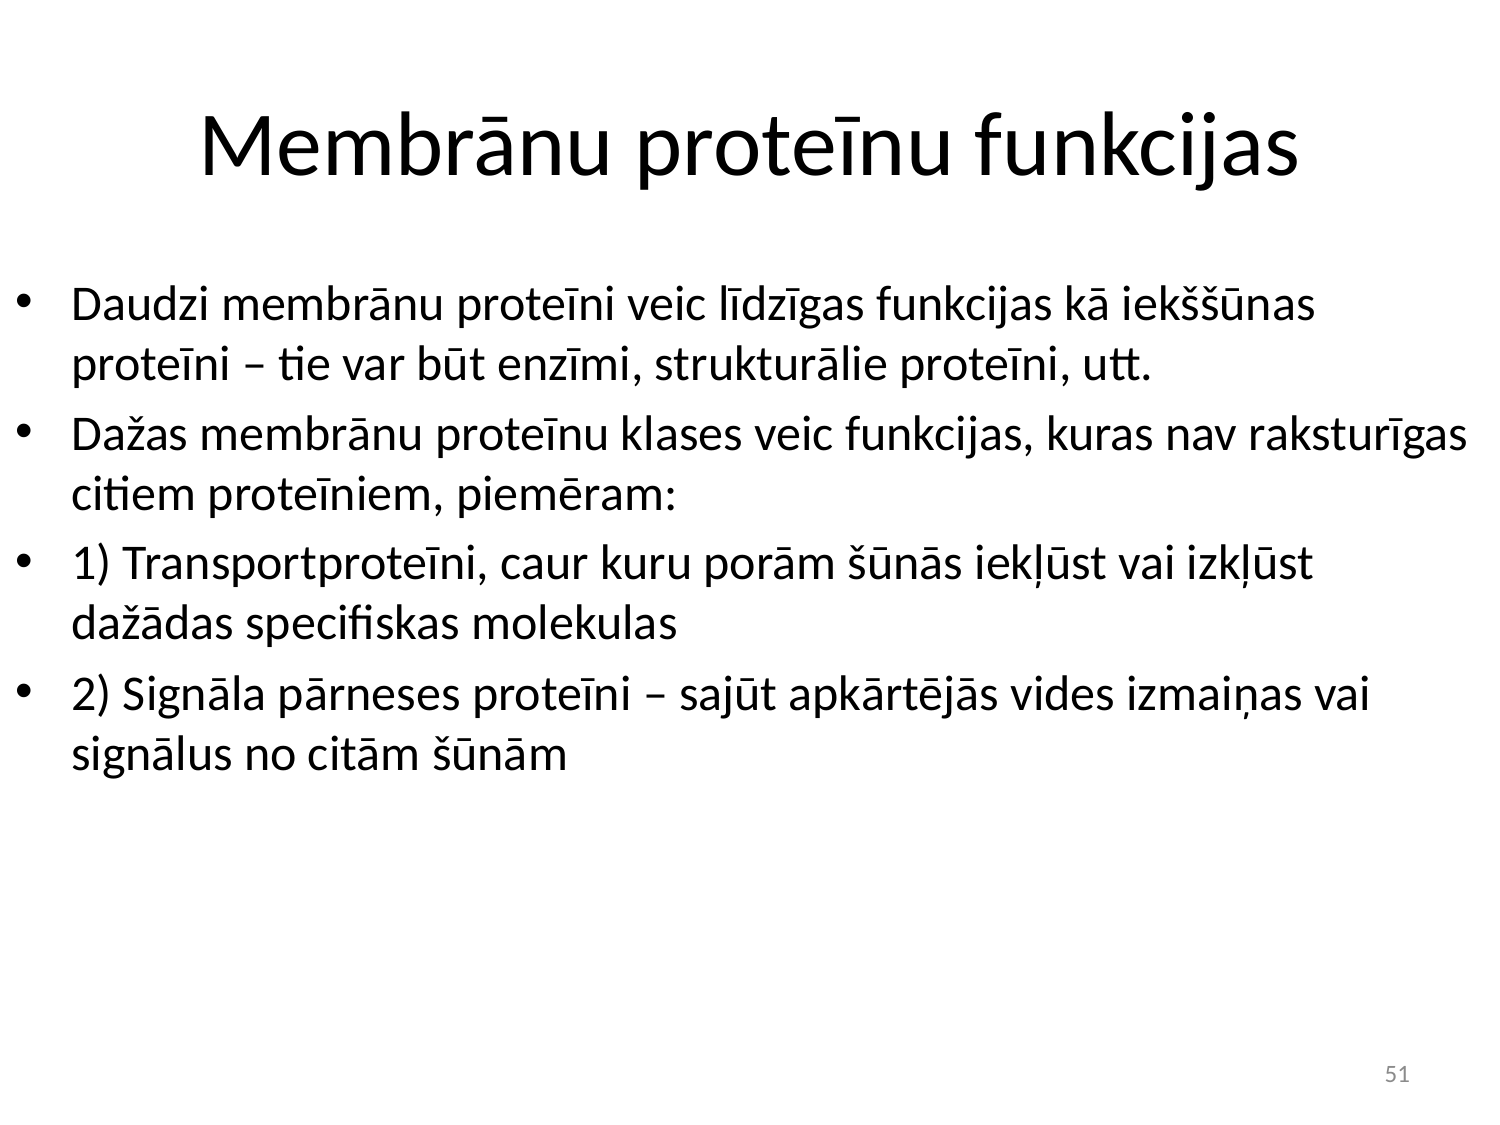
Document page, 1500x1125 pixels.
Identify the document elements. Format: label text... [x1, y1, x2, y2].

slide_number 51 [1074, 1042, 1425, 1103]
title Membrānu proteīnu funkcijas [75, 45, 1425, 233]
list Daudzi membrānu proteīni veic līdzīgas funkcijas kā iekššūnas proteīni – tie var būt enzīmi, strukturālie proteīni, utt. Dažas membrānu proteīnu klases veic funkcijas, kuras nav raksturīgas citiem proteīniem, piemēram: 1) Transportproteīni, caur kuru porām šūnās iekļūst vai izkļūst dažādas specifiskas molekulas 2) Signāla pārneses proteīni – sajūt apkārtējās vides izmaiņas vai signālus no citām šūnām [0, 262, 1500, 846]
